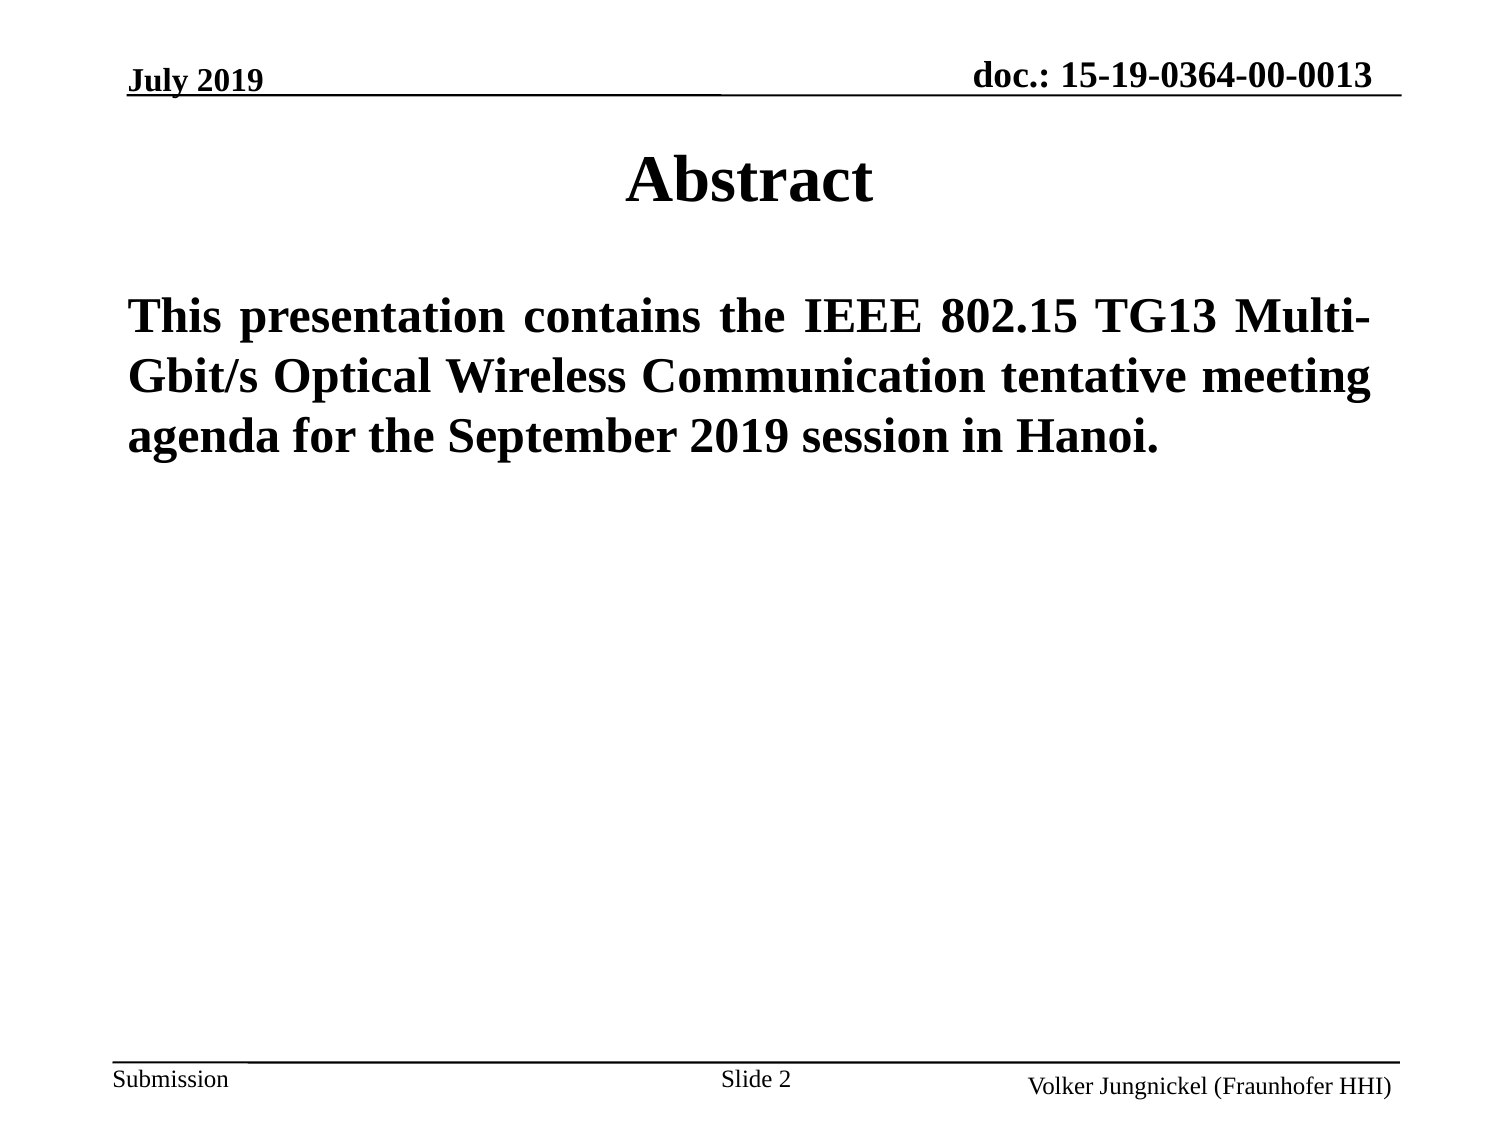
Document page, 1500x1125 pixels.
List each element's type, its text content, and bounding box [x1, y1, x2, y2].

text_box This presentation contains the IEEE 802.15 TG13 Multi- Gbit/s Optical Wireless Communication tentative meeting agenda for the September 2019 session in Hanoi. [112, 274, 1388, 950]
text_box Abstract [112, 87, 1388, 263]
footer Volker Jungnickel (Fraunhofer HHI) [1012, 1062, 1439, 1100]
text_box July 2019 [112, 50, 425, 147]
slide_number Slide 2 [711, 1061, 801, 1093]
